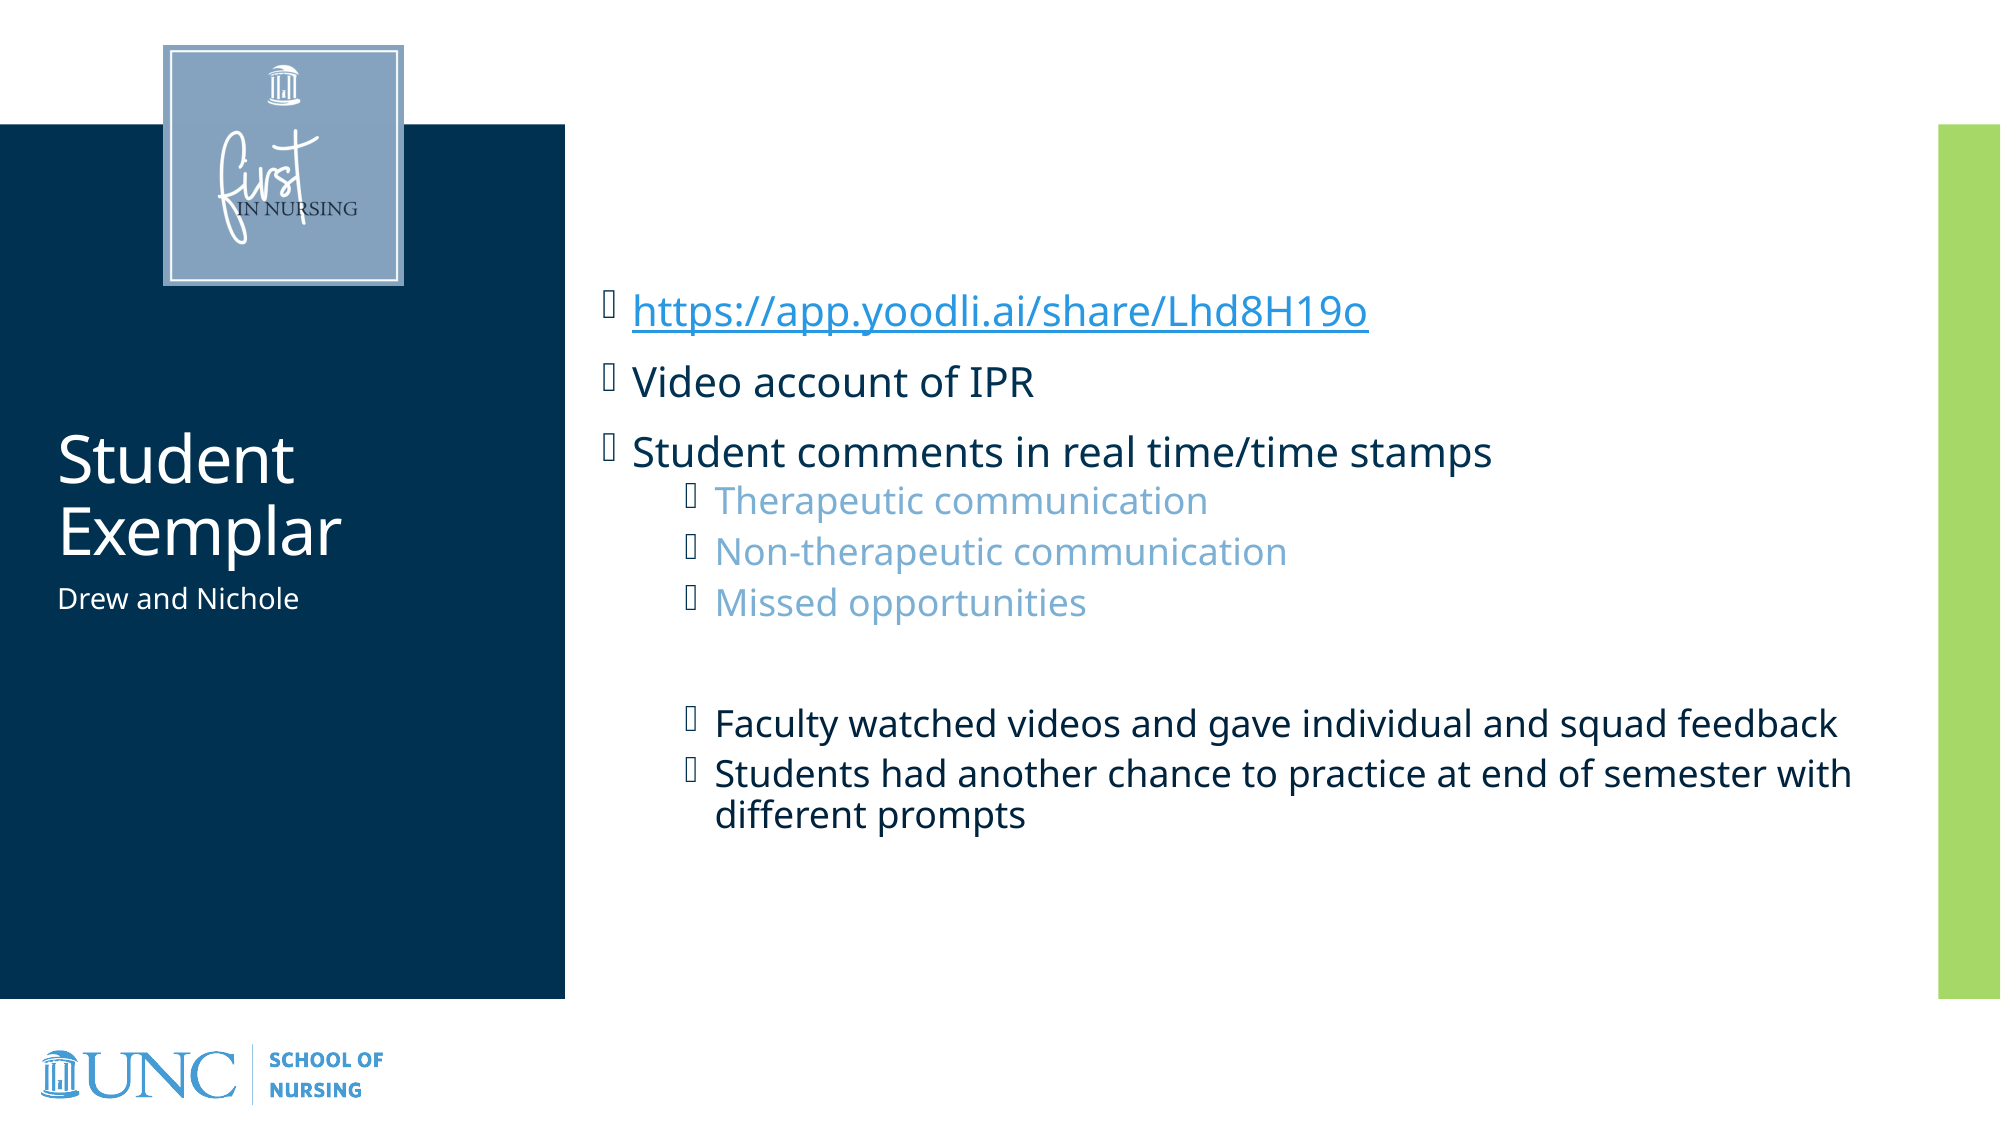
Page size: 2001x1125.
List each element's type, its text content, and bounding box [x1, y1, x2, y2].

list https://app.yoodli.ai/share/Lhd8H19o Video account of IPR Student comments in real time/time stamps Therapeutic communication Non-therapeutic communication Missed opportunities Faculty watched videos and gave individual and squad feedback Students had another chance to practice at end of semester with different prompts [587, 129, 1901, 993]
title Student Exemplar [41, 187, 507, 573]
picture [163, 45, 404, 187]
list Drew and Nichole [41, 573, 507, 955]
picture [41, 1044, 383, 1105]
